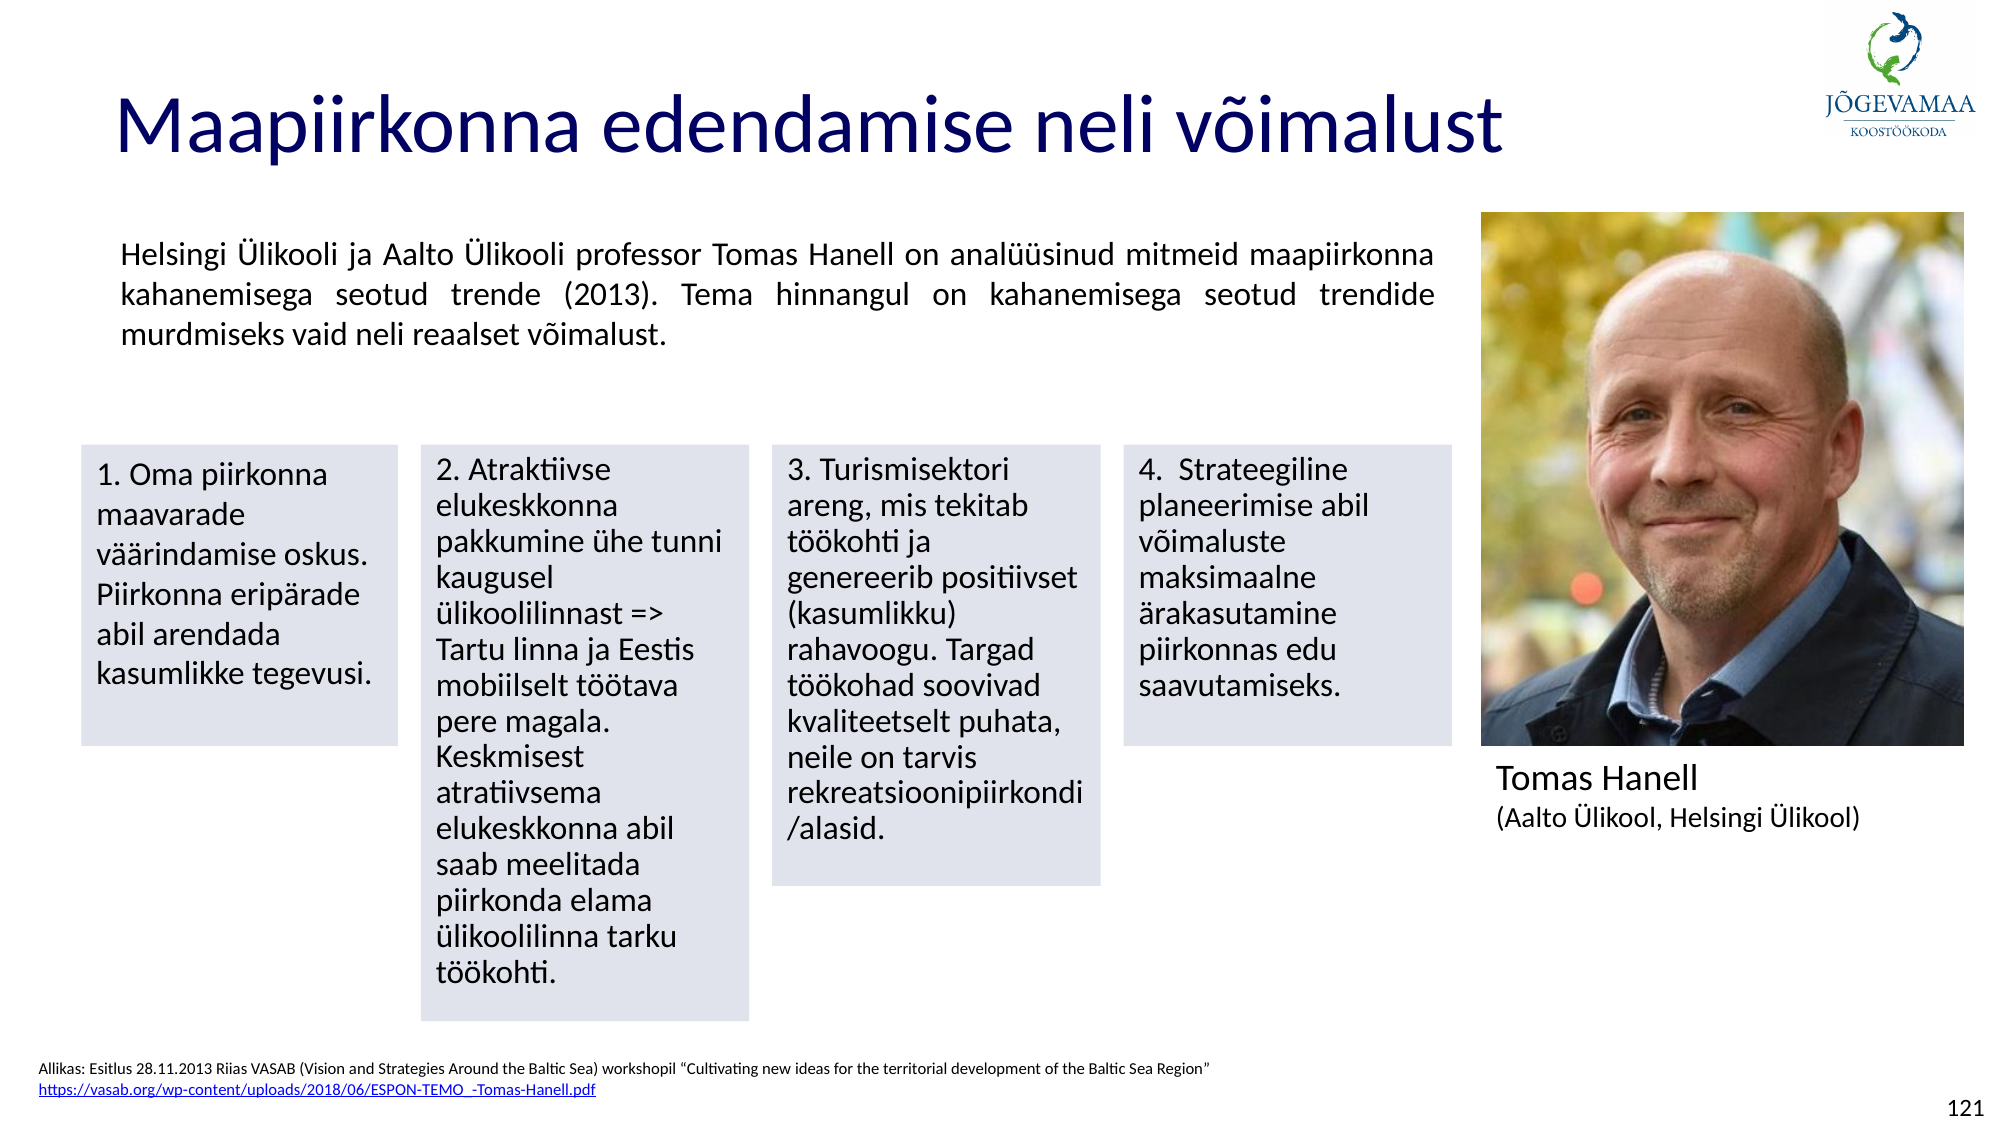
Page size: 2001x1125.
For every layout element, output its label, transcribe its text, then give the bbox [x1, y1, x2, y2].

text_box Allikas: Esitlus 28.11.2013 Riias VASAB (Vision and Strategies Around the Baltic Sea) workshopil “Cultivating new ideas for the territorial development of the Baltic Sea Region” https://vasab.org/wp-content/uploads/2018/06/ESPON-TEMO_-Tomas-Hanell.pdf [23, 1050, 1288, 1111]
text_box 2. Atraktiivse elukeskkonna pakkumine ühe tunni kaugusel ülikoolilinnast => Tartu linna ja Eestis mobiilselt töötava pere magala. Keskmisest atratiivsema elukeskkonna abil saab meelitada piirkonda elama ülikoolilinna tarku töökohti. [420, 444, 750, 1022]
title Maapiirkonna edendamise neli võimalust [99, 25, 1571, 213]
picture [1480, 0, 2000, 747]
text_box 3. Turismisektori areng, mis tekitab töökohti ja genereerib positiivset (kasumlikku) rahavoogu. Targad töökohad soovivad kvaliteetselt puhata, neile on tarvis rekreatsioonipiirkondi/alasid. [772, 444, 1101, 886]
text_box 1. Oma piirkonna maavarade väärindamise oskus. Piirkonna eripärade abil arendada kasumlikke tegevusi. [81, 444, 398, 747]
text_box Tomas Hanell (Aalto Ülikool, Helsingi Ülikool) [1481, 753, 1931, 841]
text_box Helsingi Ülikooli ja Aalto Ülikooli professor Tomas Hanell on analüüsinud mitmeid maapiirkonna kahanemisega seotud trende (2013). Tema hinnangul on kahanemisega seotud trendide murdmiseks vaid neli reaalset võimalust. [105, 224, 1452, 393]
text_box [0, 1065, 922, 1125]
slide_number 121 [1756, 1087, 2000, 1125]
text_box 4. Strateegiline planeerimise abil võimaluste maksimaalne ärakasutamine piirkonnas edu saavutamiseks. [1123, 444, 1452, 747]
